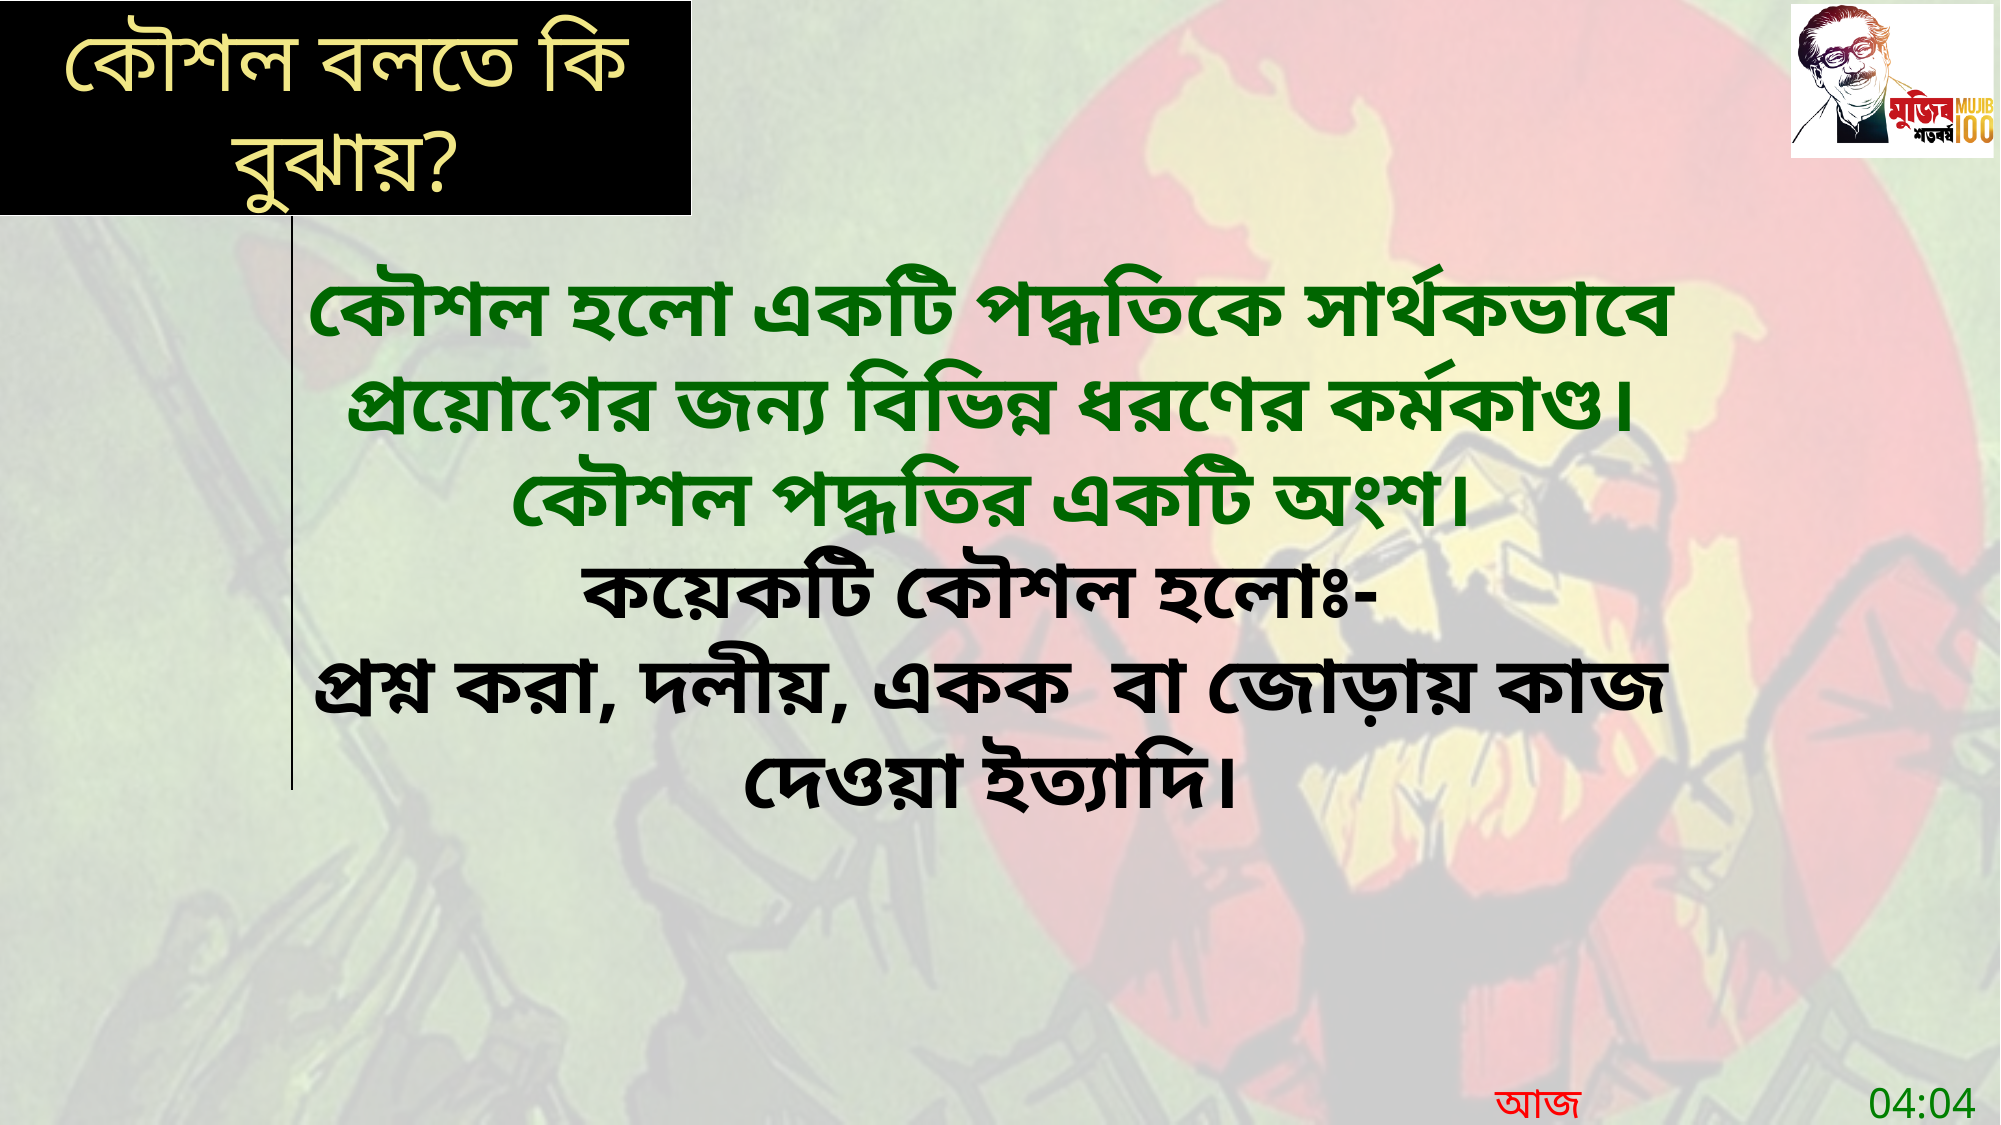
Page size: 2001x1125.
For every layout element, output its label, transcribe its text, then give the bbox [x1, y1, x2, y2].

text_box কৌশল হলো একটি পদ্ধতিকে সার্থকভাবে প্রয়োগের জন্য বিভিন্ন ধরণের কর্মকাণ্ড। কৌশল পদ্ধতির একটি অংশ। [292, 249, 1691, 532]
text_box কৌশল বলতে কি বুঝায়? [0, 0, 692, 216]
picture [1791, 4, 1994, 158]
text_box কয়েকটি কৌশল হলোঃ- প্রশ্ন করা, দলীয়, একক বা জোড়ায় কাজ দেওয়া ইত্যাদি। [292, 532, 1691, 833]
table_header [293, 204, 1690, 249]
